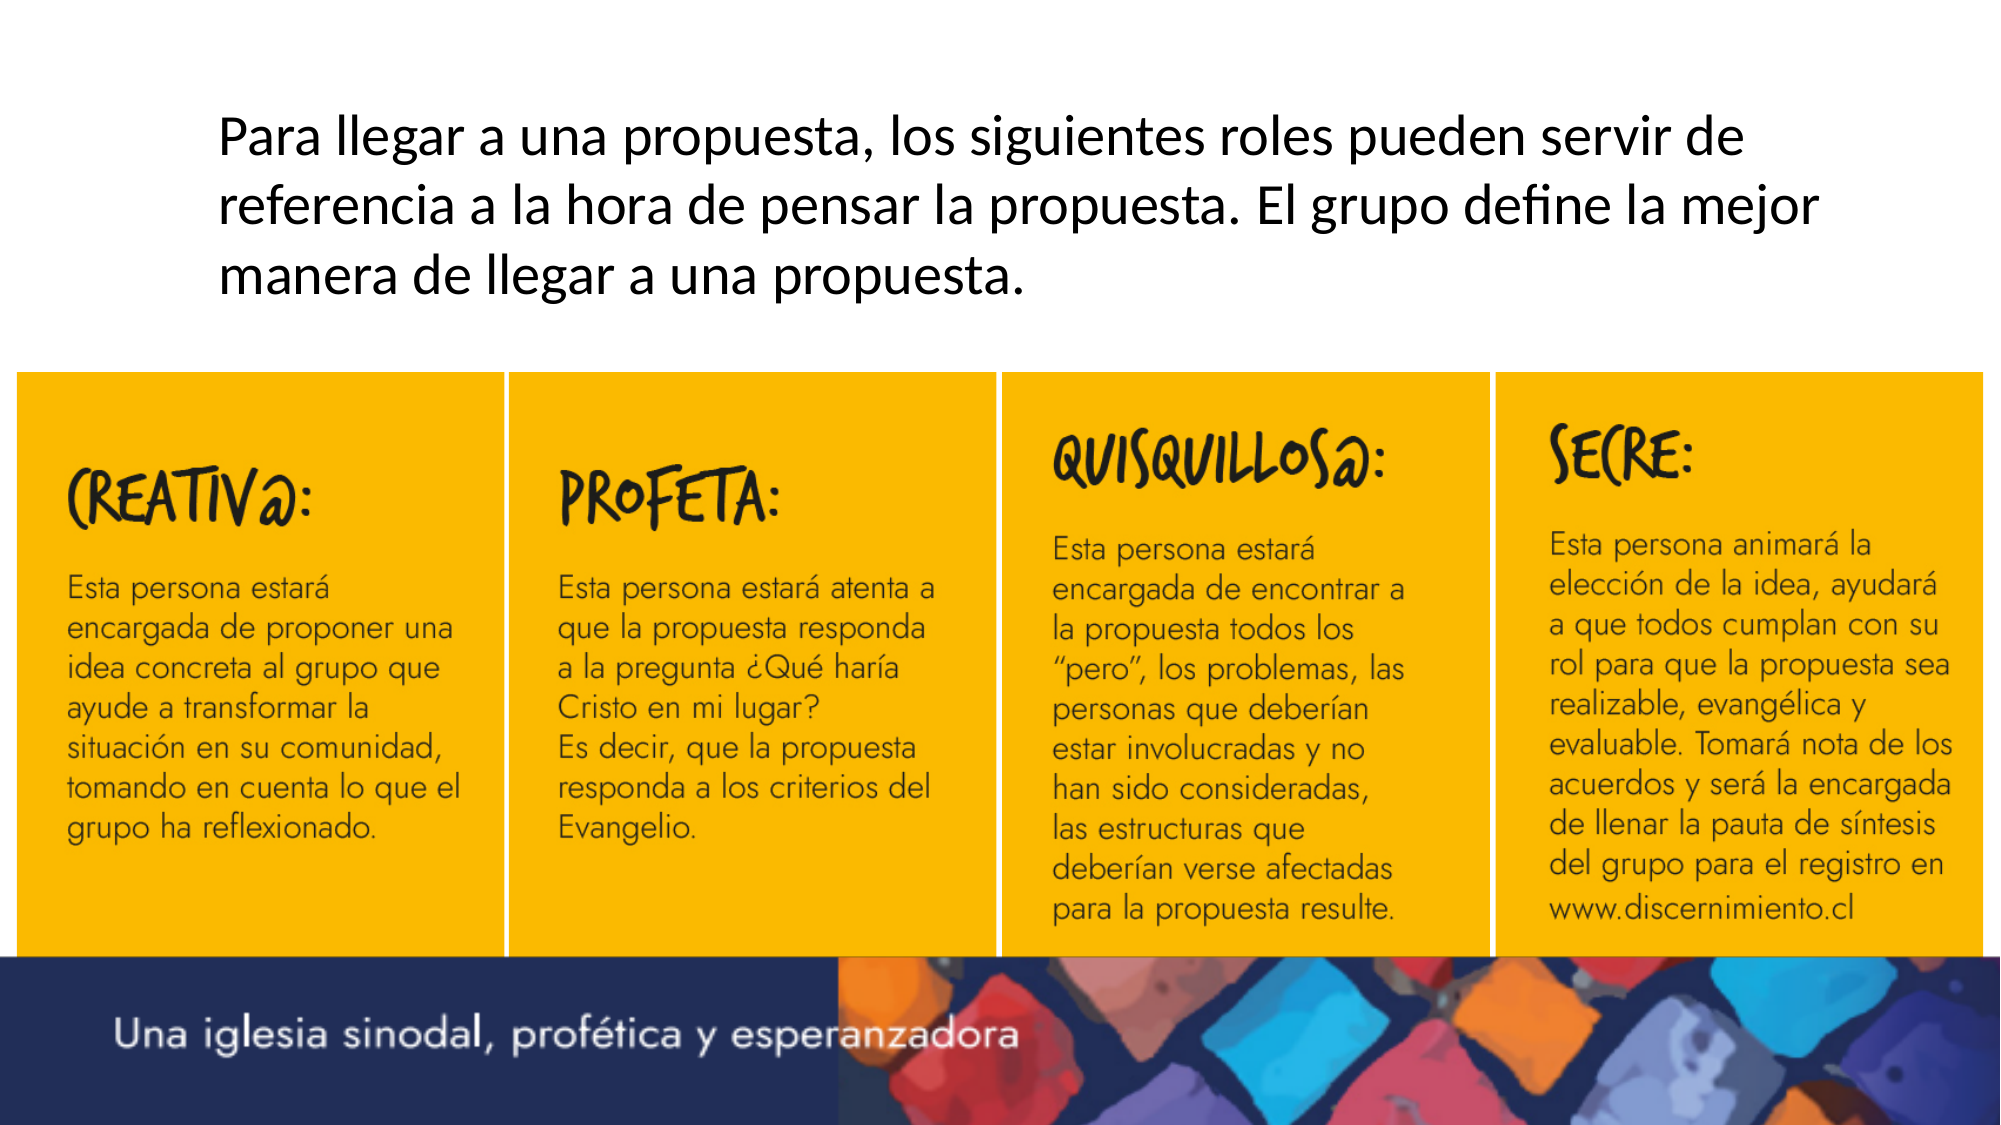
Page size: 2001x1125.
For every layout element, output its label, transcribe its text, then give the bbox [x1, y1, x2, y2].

text_box Para llegar a una propuesta, los siguientes roles pueden servir de referencia a la hora de pensar la propuesta. El grupo define la mejor manera de llegar a una propuesta. [203, 89, 1845, 314]
picture [0, 372, 2000, 1125]
